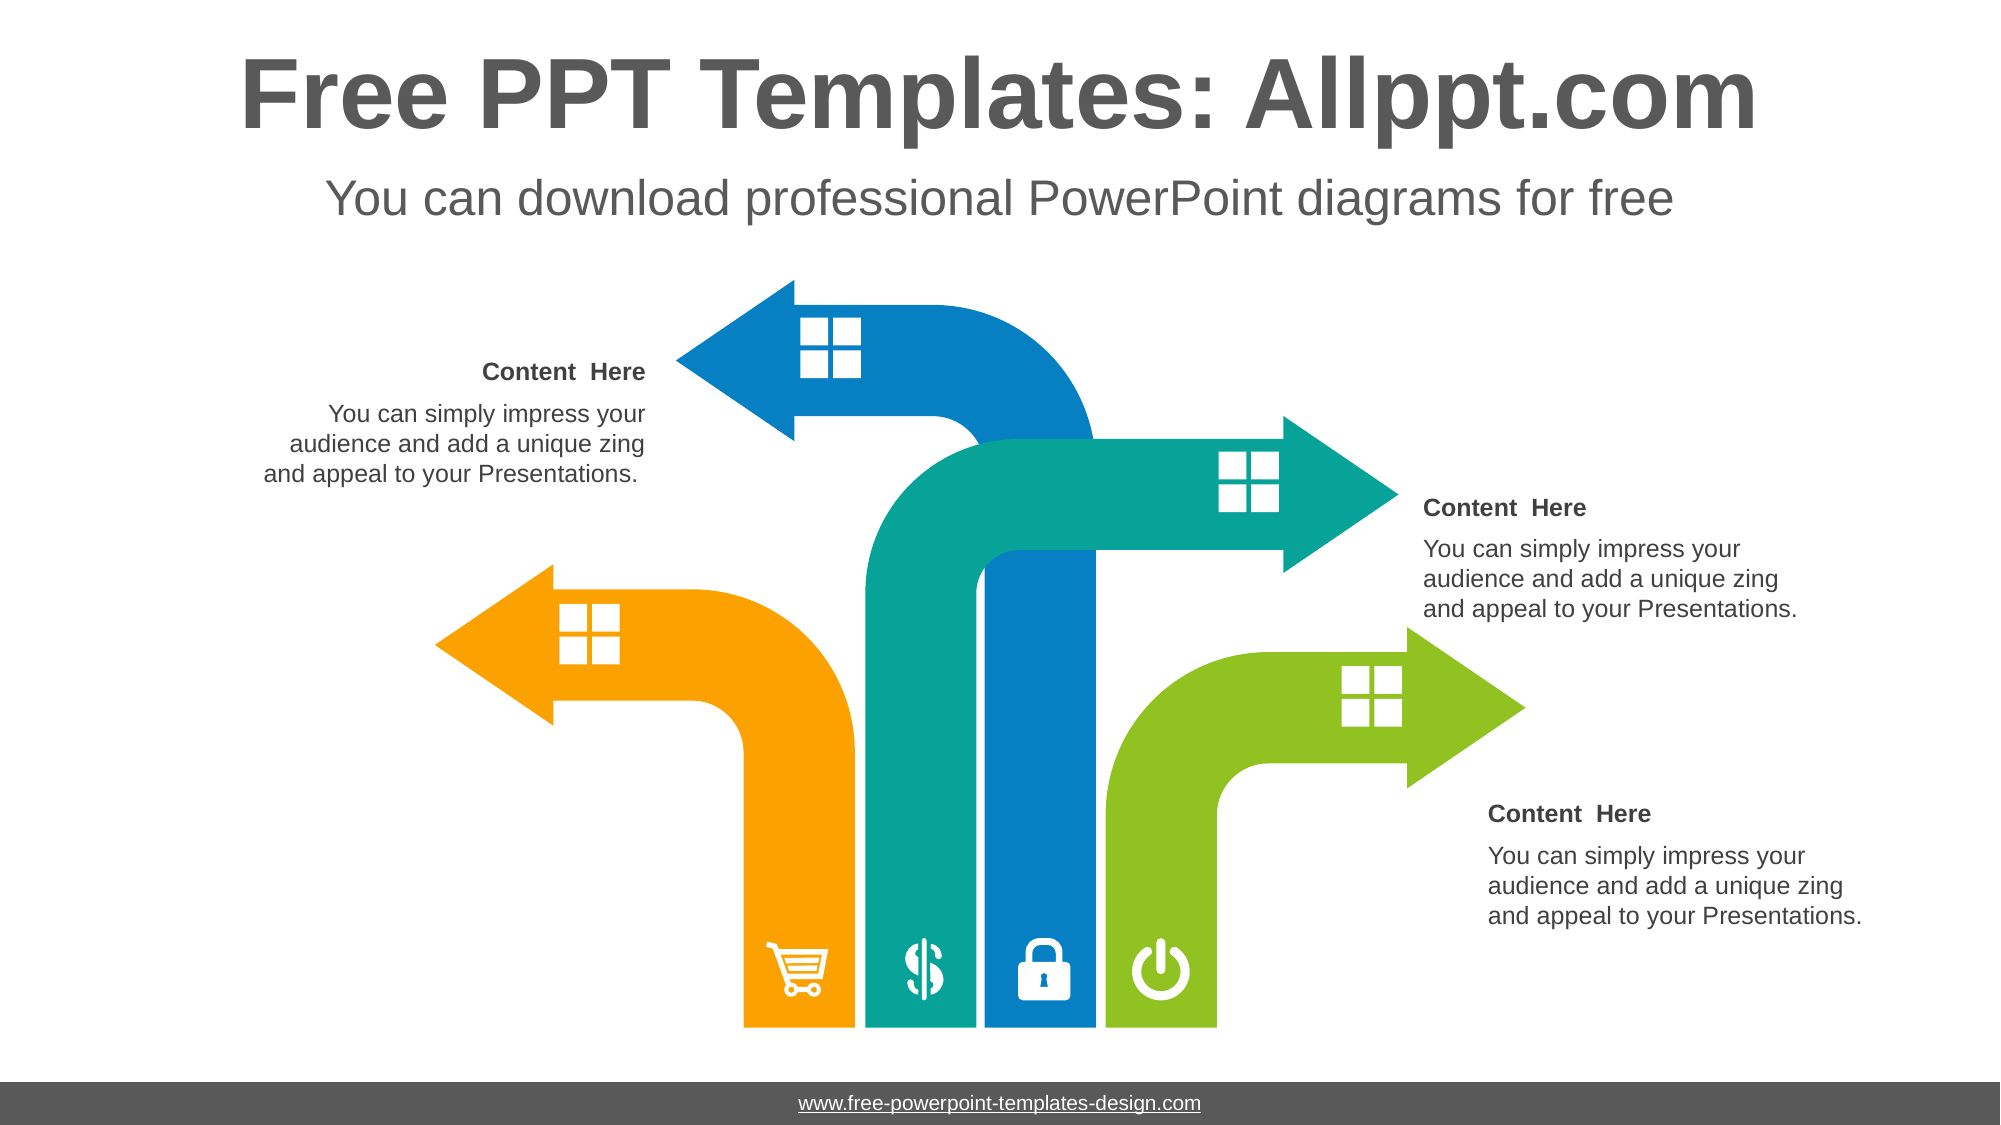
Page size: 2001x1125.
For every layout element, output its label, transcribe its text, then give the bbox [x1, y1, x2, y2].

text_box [1341, 666, 1403, 727]
text_box [1017, 937, 1072, 1002]
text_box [1408, 483, 1825, 632]
text_box [674, 277, 1094, 444]
text_box [433, 562, 856, 1029]
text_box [1218, 451, 1279, 513]
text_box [559, 603, 620, 665]
text_box [1104, 625, 1528, 1029]
text_box [929, 942, 943, 961]
text_box [904, 936, 928, 1002]
text_box [1155, 937, 1167, 976]
text_box [764, 940, 830, 998]
text_box [864, 414, 1401, 1029]
text_box [983, 552, 1097, 1029]
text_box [244, 347, 661, 497]
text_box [800, 317, 861, 379]
title Free PPT Templates: Allppt.com [0, 32, 2000, 161]
list You can download professional PowerPoint diagrams for free [0, 164, 2000, 234]
text_box [929, 960, 945, 996]
text_box www.free-powerpoint-templates-design.com [0, 1082, 2000, 1123]
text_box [1473, 789, 1890, 939]
text_box [1131, 945, 1191, 1002]
